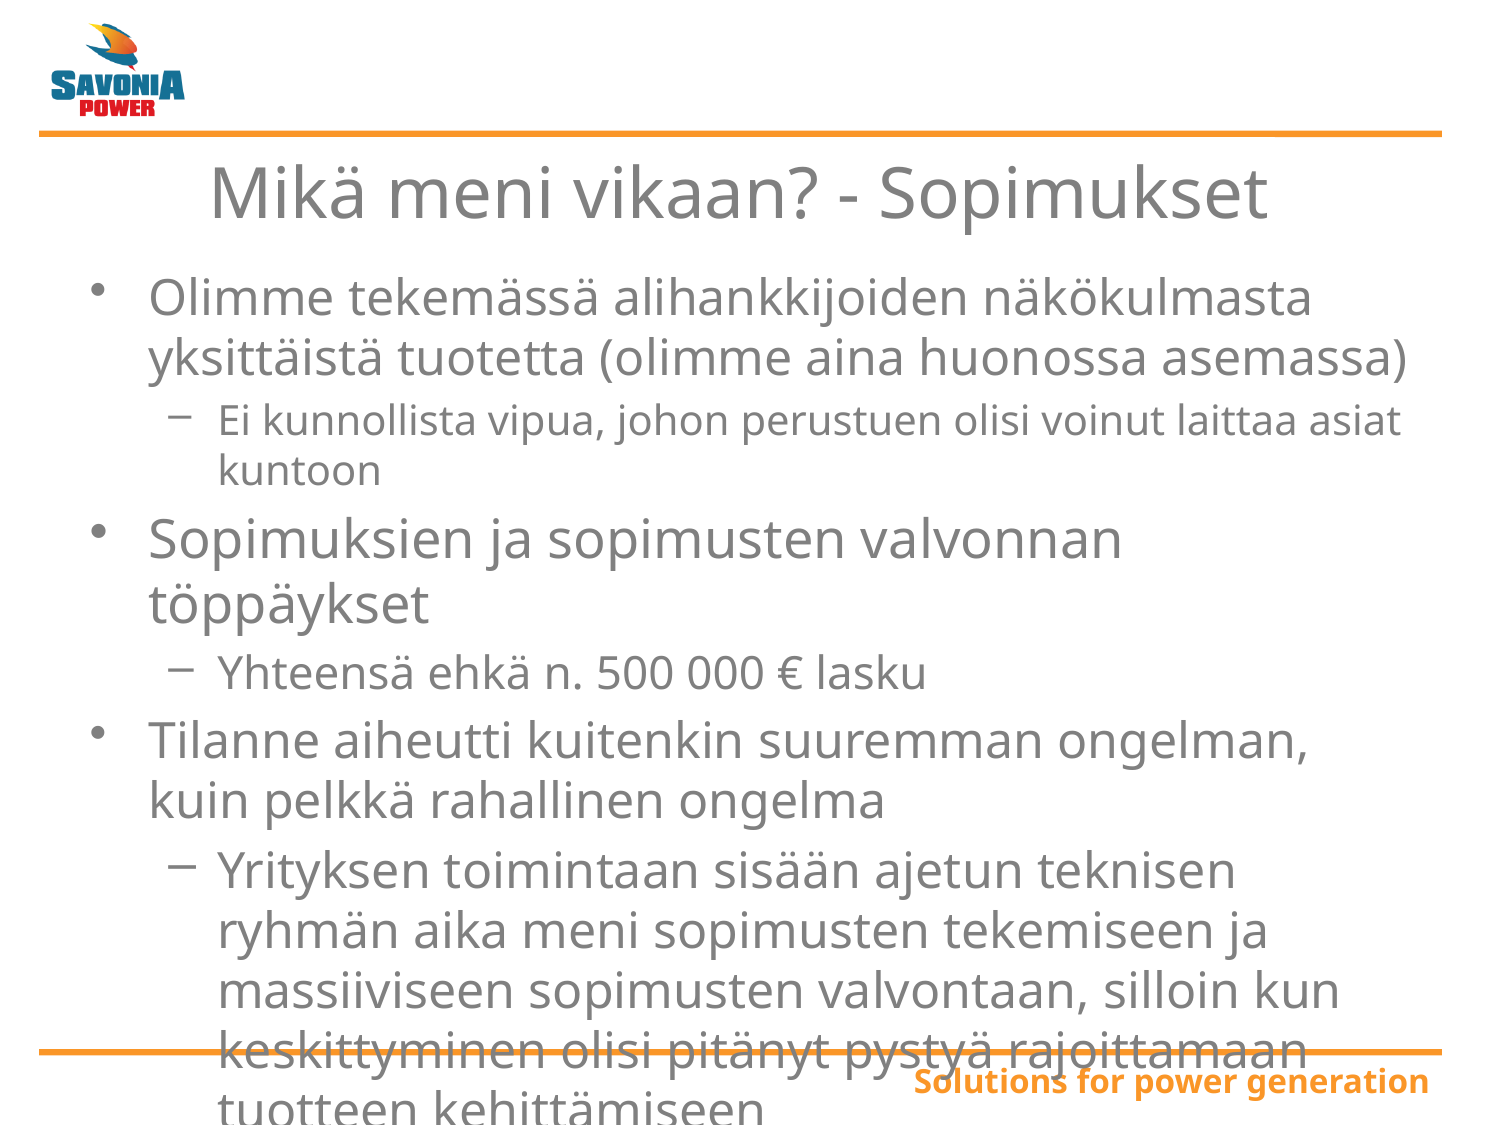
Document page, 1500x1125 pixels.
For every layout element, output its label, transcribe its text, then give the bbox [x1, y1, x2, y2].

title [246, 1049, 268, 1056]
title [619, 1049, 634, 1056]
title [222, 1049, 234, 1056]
title Mikä meni vikaan? - Sopimukset [35, 140, 1443, 247]
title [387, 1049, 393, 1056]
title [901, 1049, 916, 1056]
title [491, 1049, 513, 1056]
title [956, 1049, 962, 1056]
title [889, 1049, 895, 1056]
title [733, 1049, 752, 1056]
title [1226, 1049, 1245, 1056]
list Olimme tekemässä alihankkijoiden näkökulmasta yksittäistä tuotetta (olimme aina huonossa asemassa) Ei kunnollista vipua, johon perustuen olisi voinut laittaa asiat kuntoon Sopimuksien ja sopimusten valvonnan töppäykset Yhteensä ehkä n. 500 000 € lasku Tilanne aiheutti kuitenkin suuremman ongelman, kuin pelkkä rahallinen ongelma Yrityksen toimintaan sisään ajetun teknisen ryhmän aika meni sopimusten tekemiseen ja massiiviseen sopimusten valvontaan, silloin kun keskittyminen olisi pitänyt pystyä rajoittamaan tuotteen kehittämiseen [73, 257, 1426, 925]
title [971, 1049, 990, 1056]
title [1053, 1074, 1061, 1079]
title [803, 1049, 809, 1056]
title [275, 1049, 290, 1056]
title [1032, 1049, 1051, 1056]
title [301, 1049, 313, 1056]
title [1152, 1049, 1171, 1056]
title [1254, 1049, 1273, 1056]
picture [39, 16, 195, 129]
